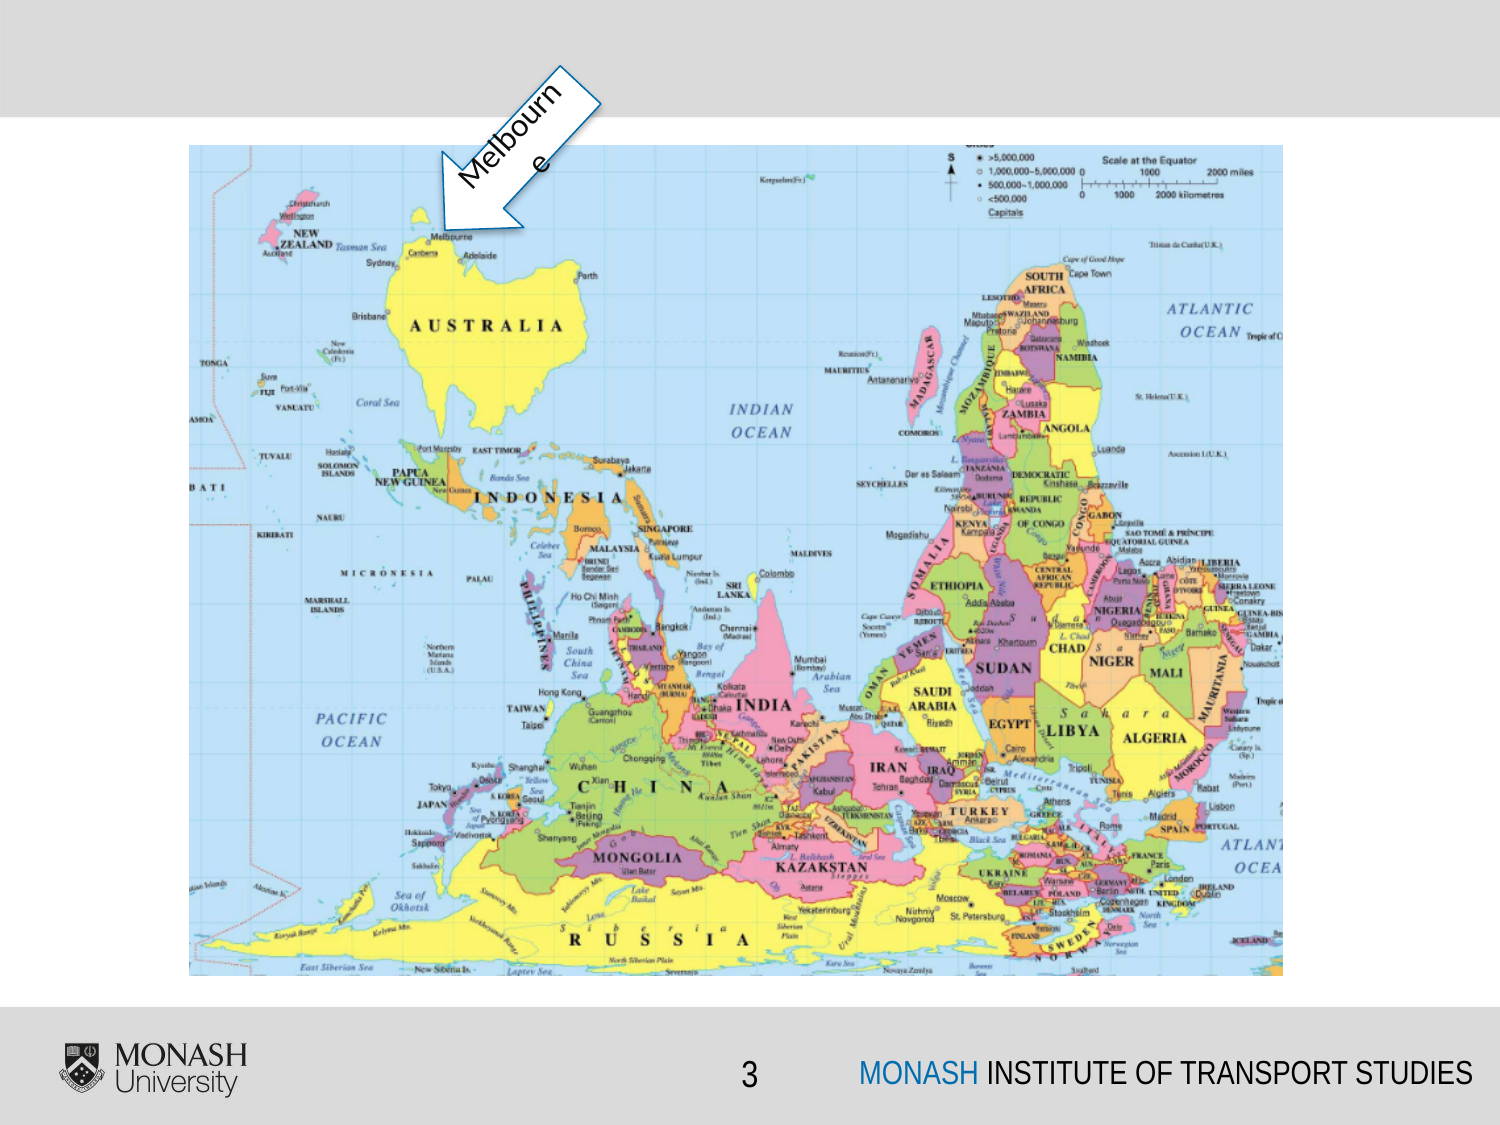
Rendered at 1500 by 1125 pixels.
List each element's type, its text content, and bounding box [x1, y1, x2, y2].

picture [0, 0, 1500, 1125]
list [189, 145, 1283, 977]
text_box Melbourne [486, 65, 602, 144]
